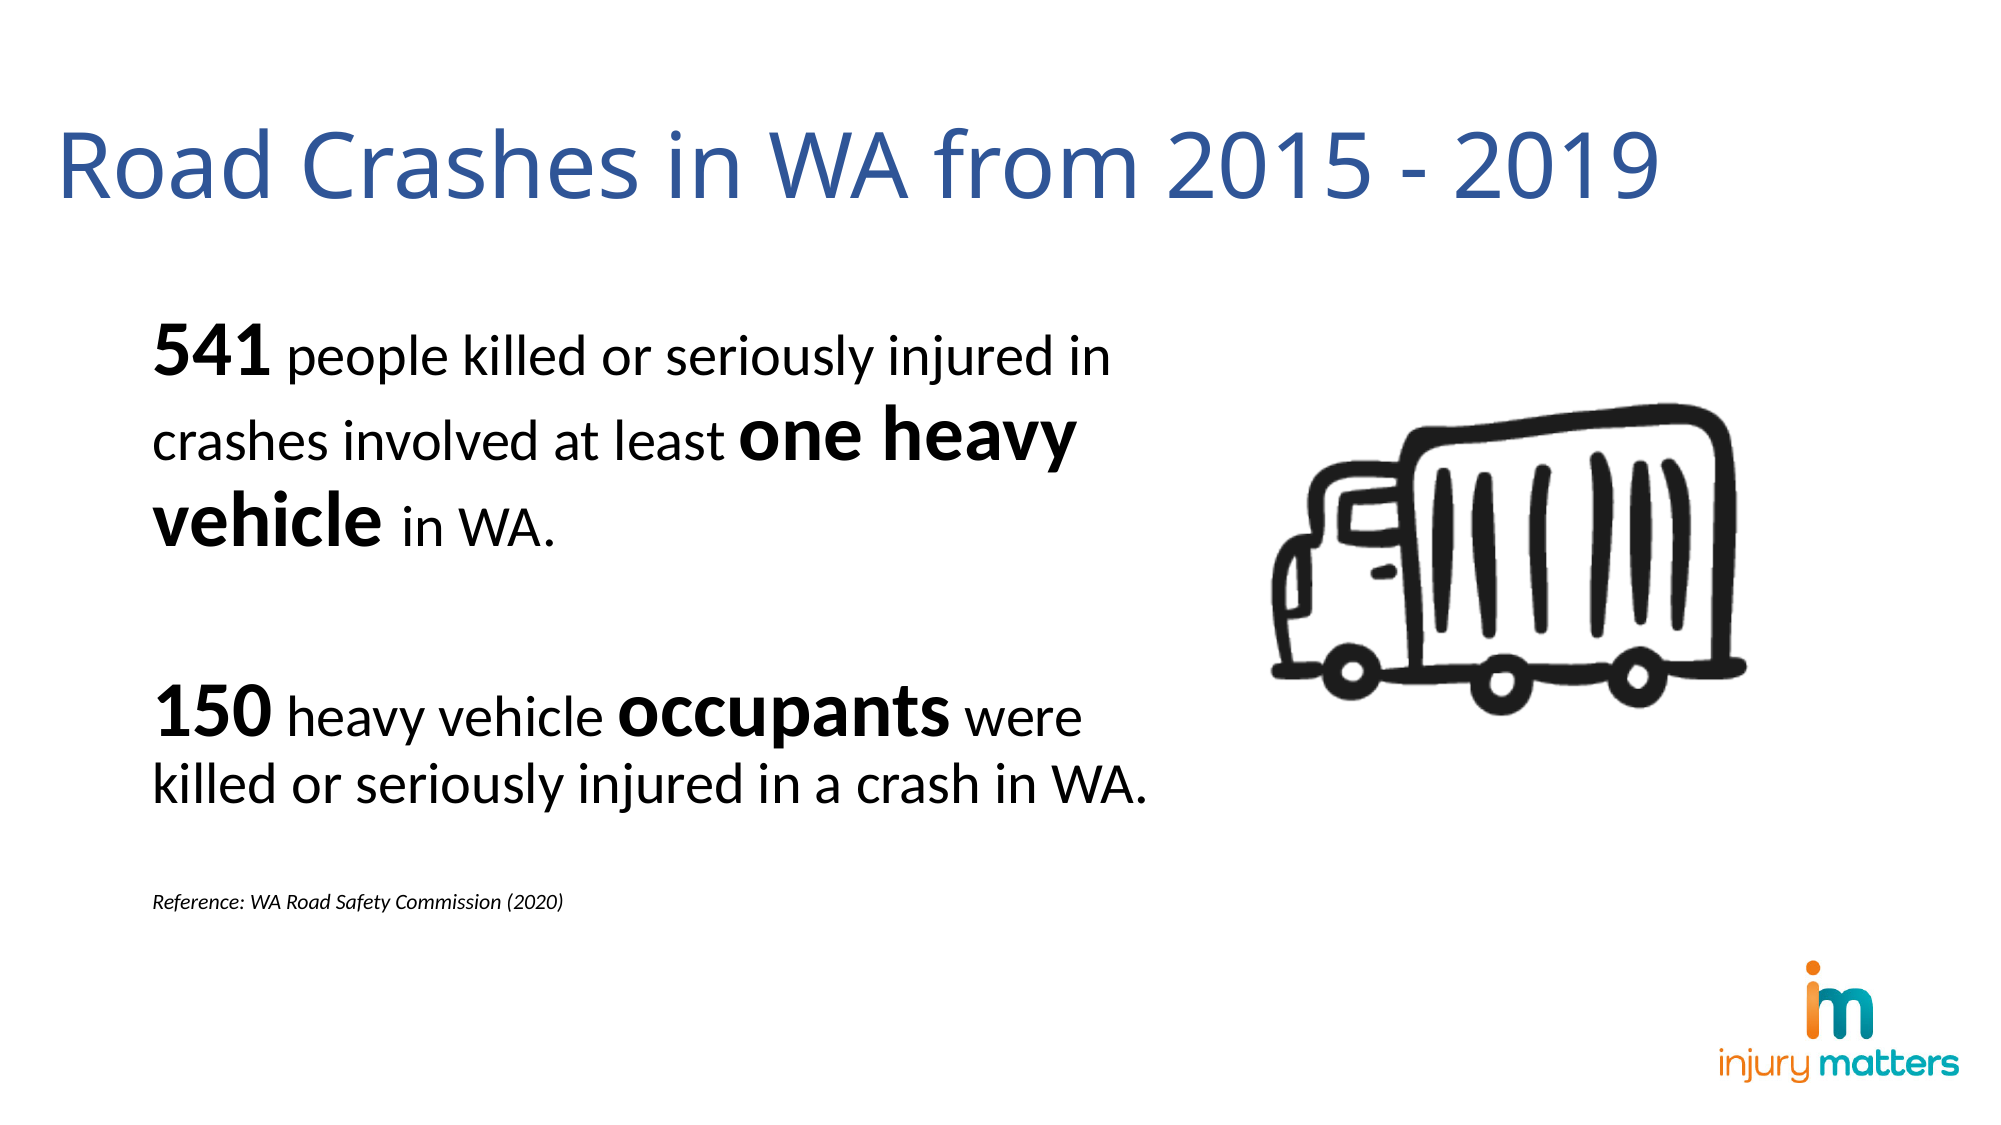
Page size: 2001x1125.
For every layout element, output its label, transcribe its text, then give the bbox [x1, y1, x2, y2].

text_box 541 people killed or seriously injured in crashes involved at least one heavy vehicle in WA. 150 heavy vehicle occupants were killed or seriously injured in a crash in WA. [137, 299, 1197, 880]
picture [1226, 277, 1794, 844]
picture [1719, 960, 1959, 1083]
text_box Road Crashes in WA from 2015 - 2019 [40, 59, 1953, 278]
text_box Reference: WA Road Safety Commission (2020) [137, 880, 833, 921]
